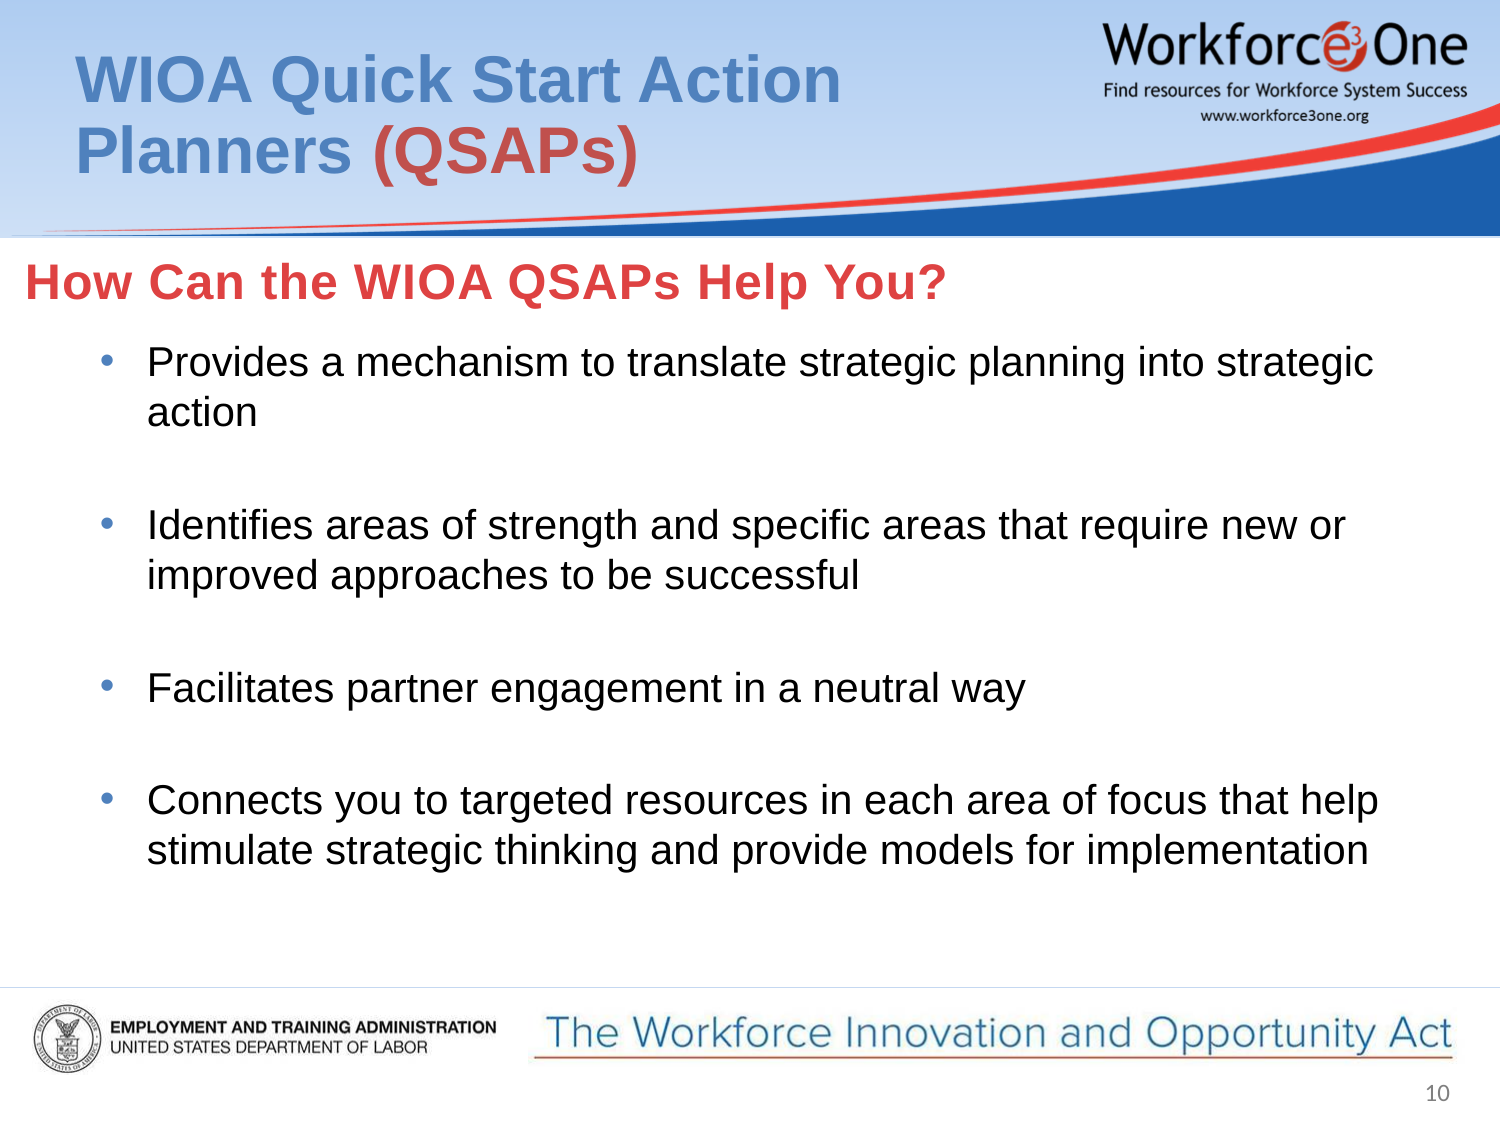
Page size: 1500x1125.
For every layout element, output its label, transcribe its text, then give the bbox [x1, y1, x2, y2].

picture [32, 999, 500, 1075]
list How Can the WIOA QSAPs Help You? Provides a mechanism to translate strategic planning into strategic action Identifies areas of strength and specific areas that require new or improved approaches to be successful Facilitates partner engagement in a neutral way Connects you to targeted resources in each area of focus that help stimulate strategic thinking and provide models for implementation [24, 249, 1475, 975]
title WIOA Quick Start Action Planners (QSAPs) [75, 45, 1088, 188]
picture [528, 999, 1466, 1067]
picture [0, 1, 1500, 236]
